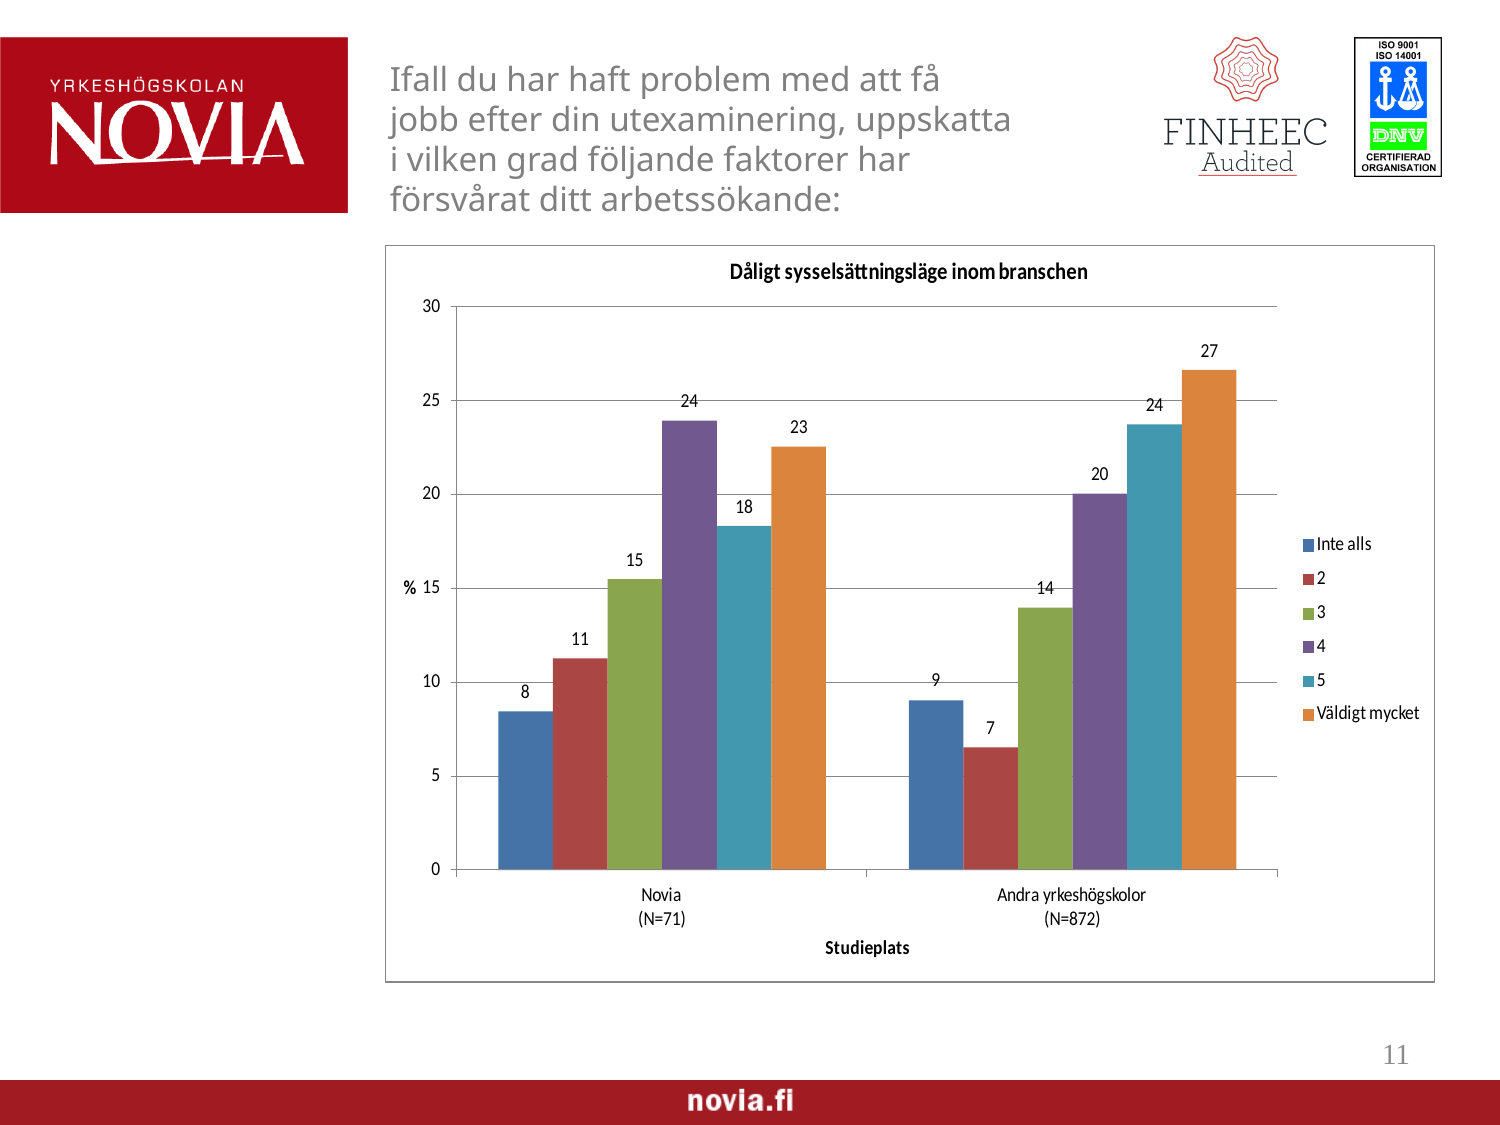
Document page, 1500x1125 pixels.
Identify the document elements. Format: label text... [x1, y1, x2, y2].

picture [0, 37, 348, 213]
picture [0, 1080, 1500, 1125]
title Ifall du har haft problem med att få jobb efter din utexaminering, uppskatta i vilken grad följande faktorer har försvårat ditt arbetssökande: [375, 24, 1425, 225]
slide_number 11 [1074, 1023, 1425, 1084]
picture [383, 243, 1436, 983]
picture [1425, 37, 1442, 177]
